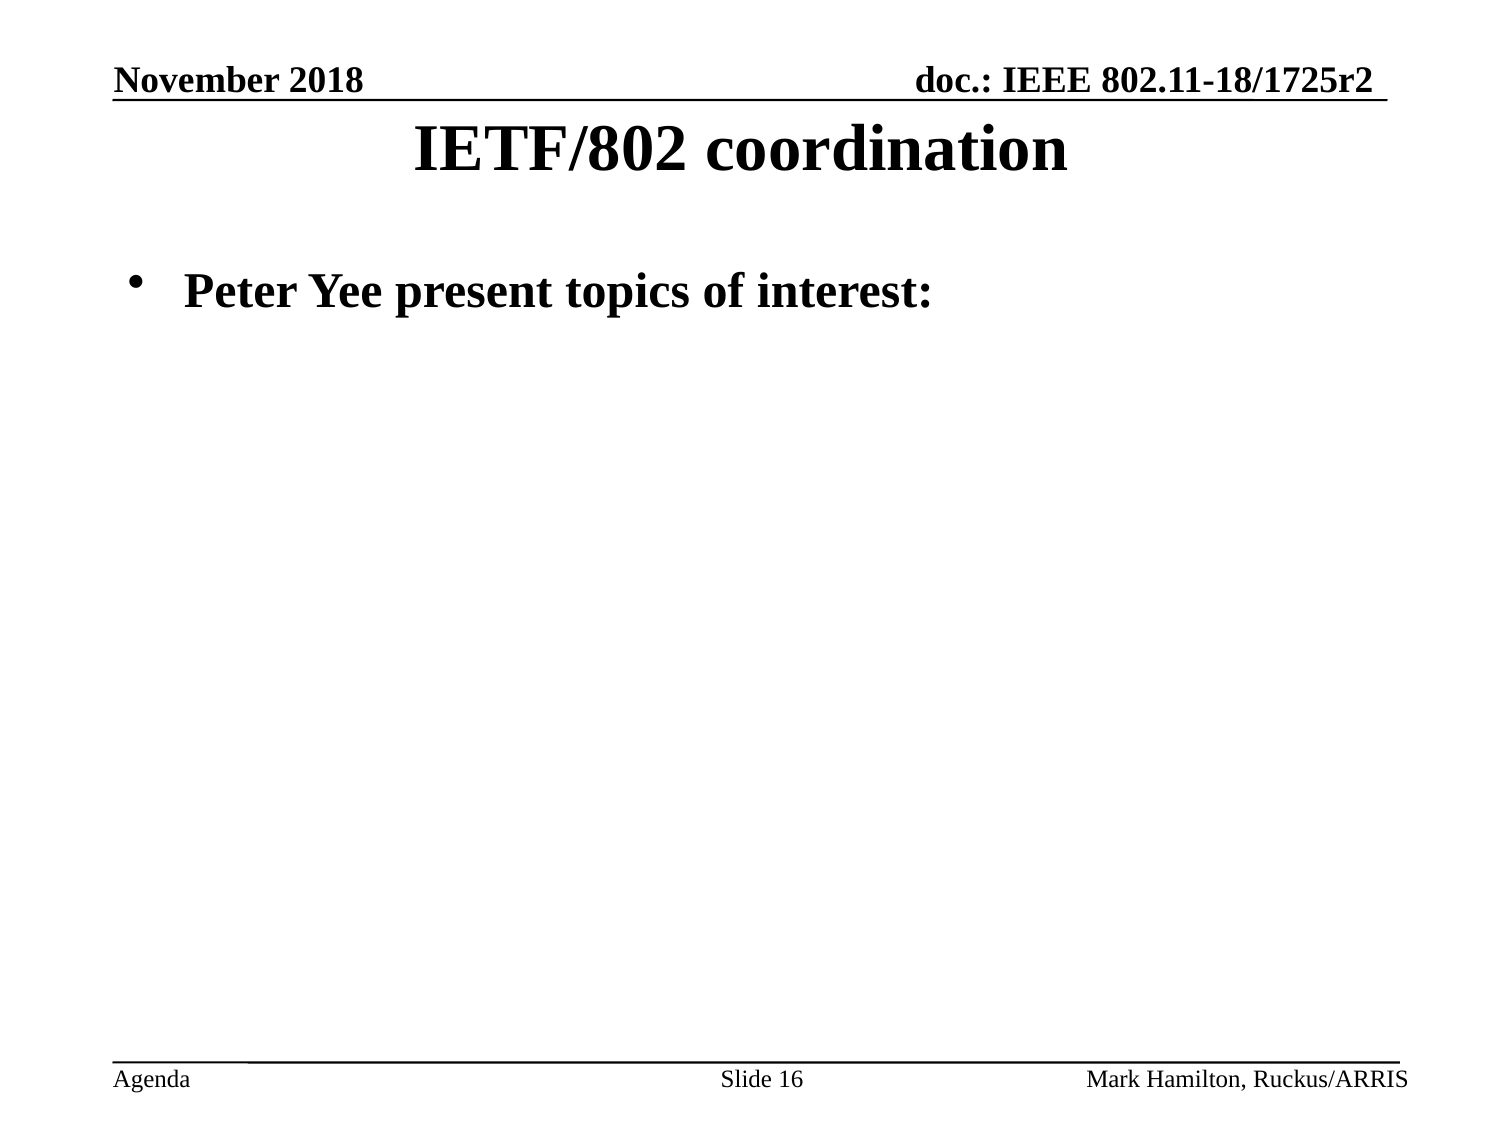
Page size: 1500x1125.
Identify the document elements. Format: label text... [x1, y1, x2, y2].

title IETF/802 coordination [112, 112, 1388, 175]
list Peter Yee present topics of interest: [112, 249, 1388, 1025]
